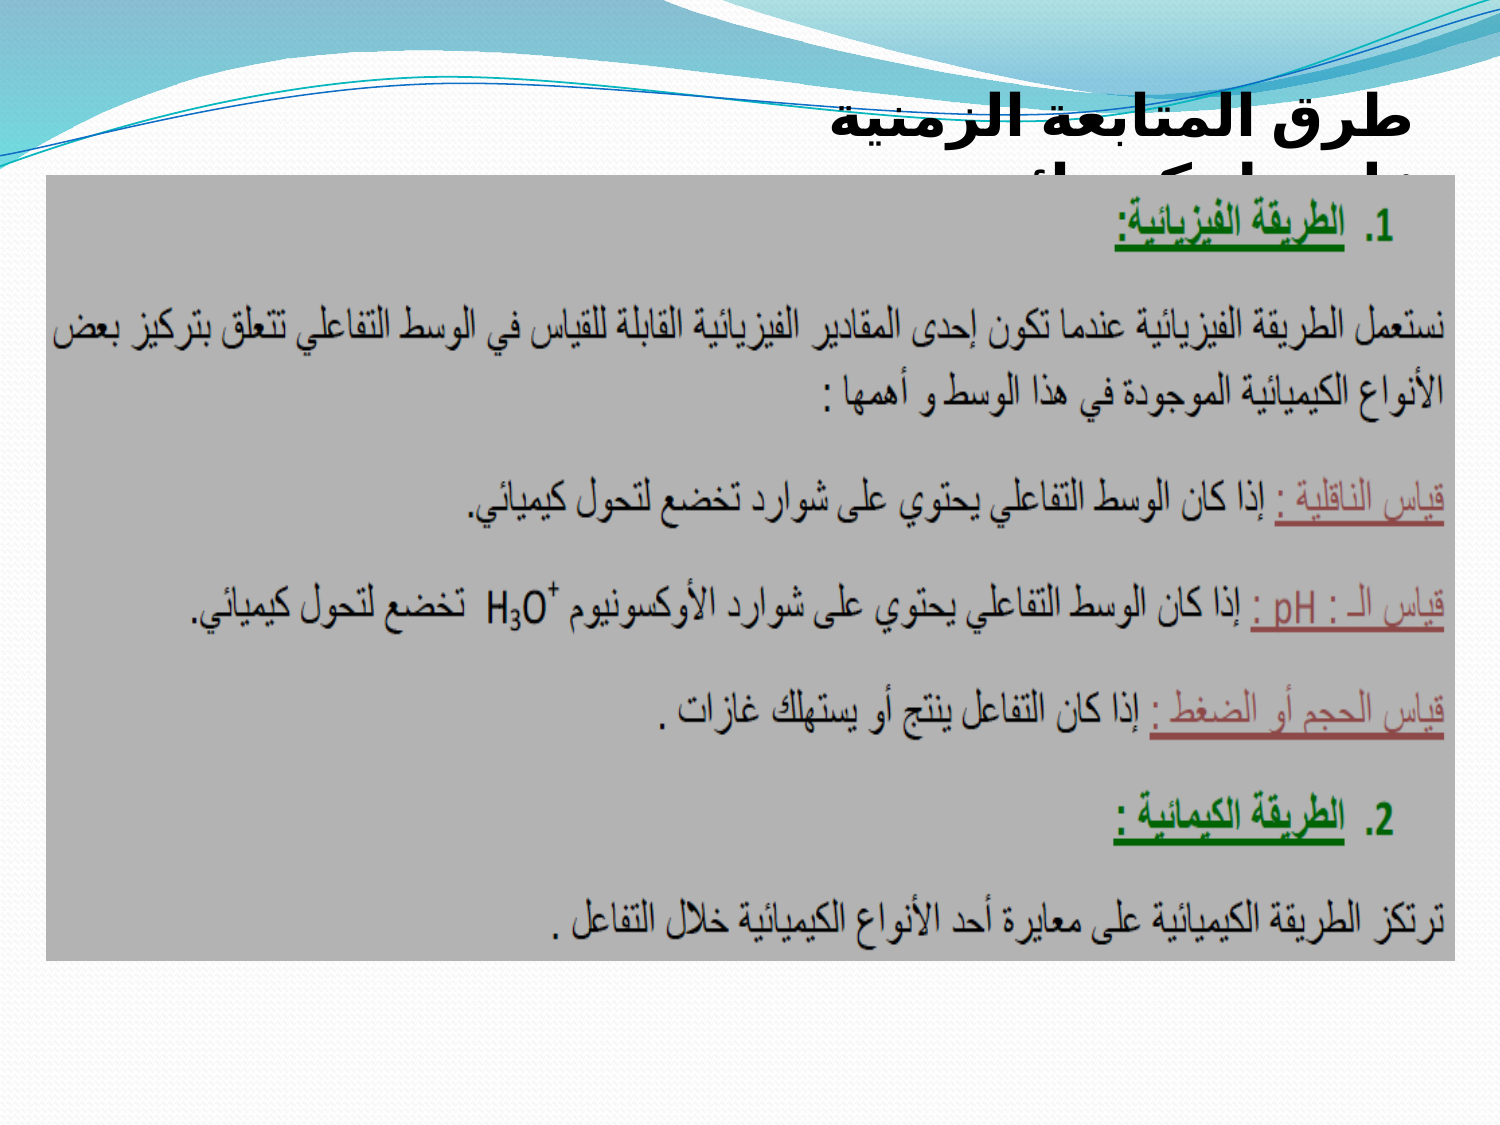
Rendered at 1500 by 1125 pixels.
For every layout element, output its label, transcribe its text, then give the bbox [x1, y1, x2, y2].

picture [46, 175, 1455, 962]
text_box طرق المتابعة الزمنية لتحول كيميائي : [667, 70, 1430, 174]
